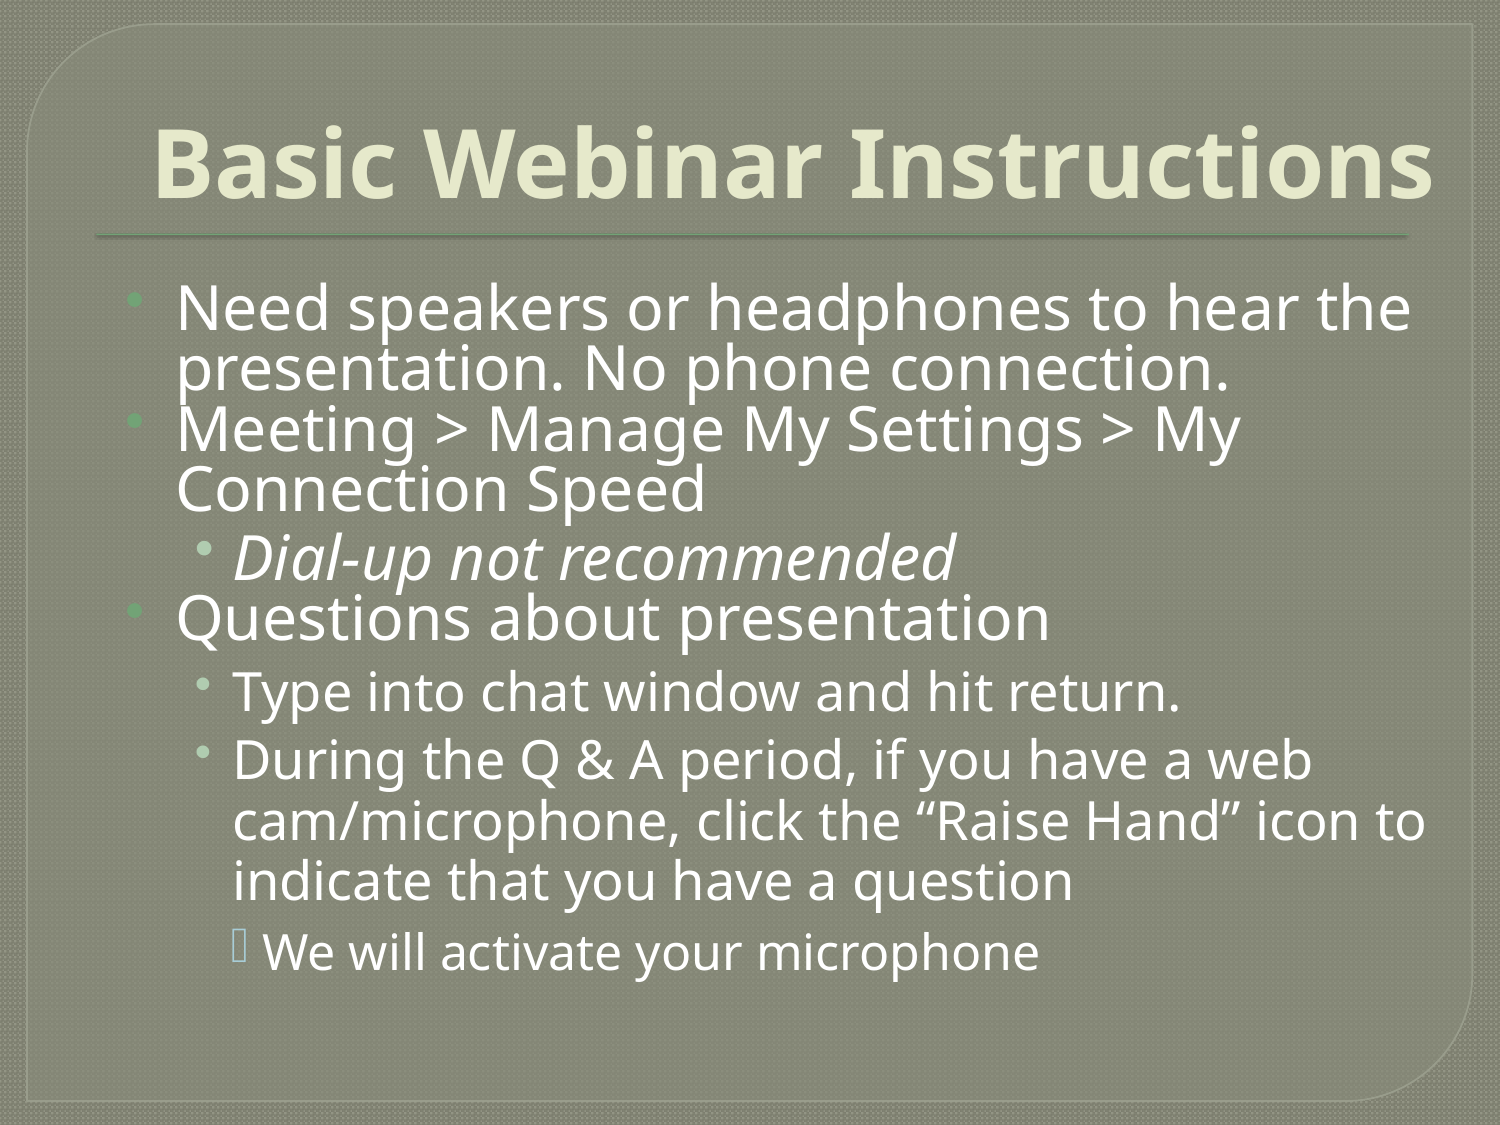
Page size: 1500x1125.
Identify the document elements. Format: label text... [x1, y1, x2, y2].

title Basic Webinar Instructions [0, 37, 1450, 225]
list Need speakers or headphones to hear the presentation. No phone connection. Meeting > Manage My Settings > My Connection Speed Dial-up not recommended Questions about presentation Type into chat window and hit return. During the Q & A period, if you have a web cam/microphone, click the “Raise Hand” icon to indicate that you have a question We will activate your microphone [112, 275, 1500, 1125]
